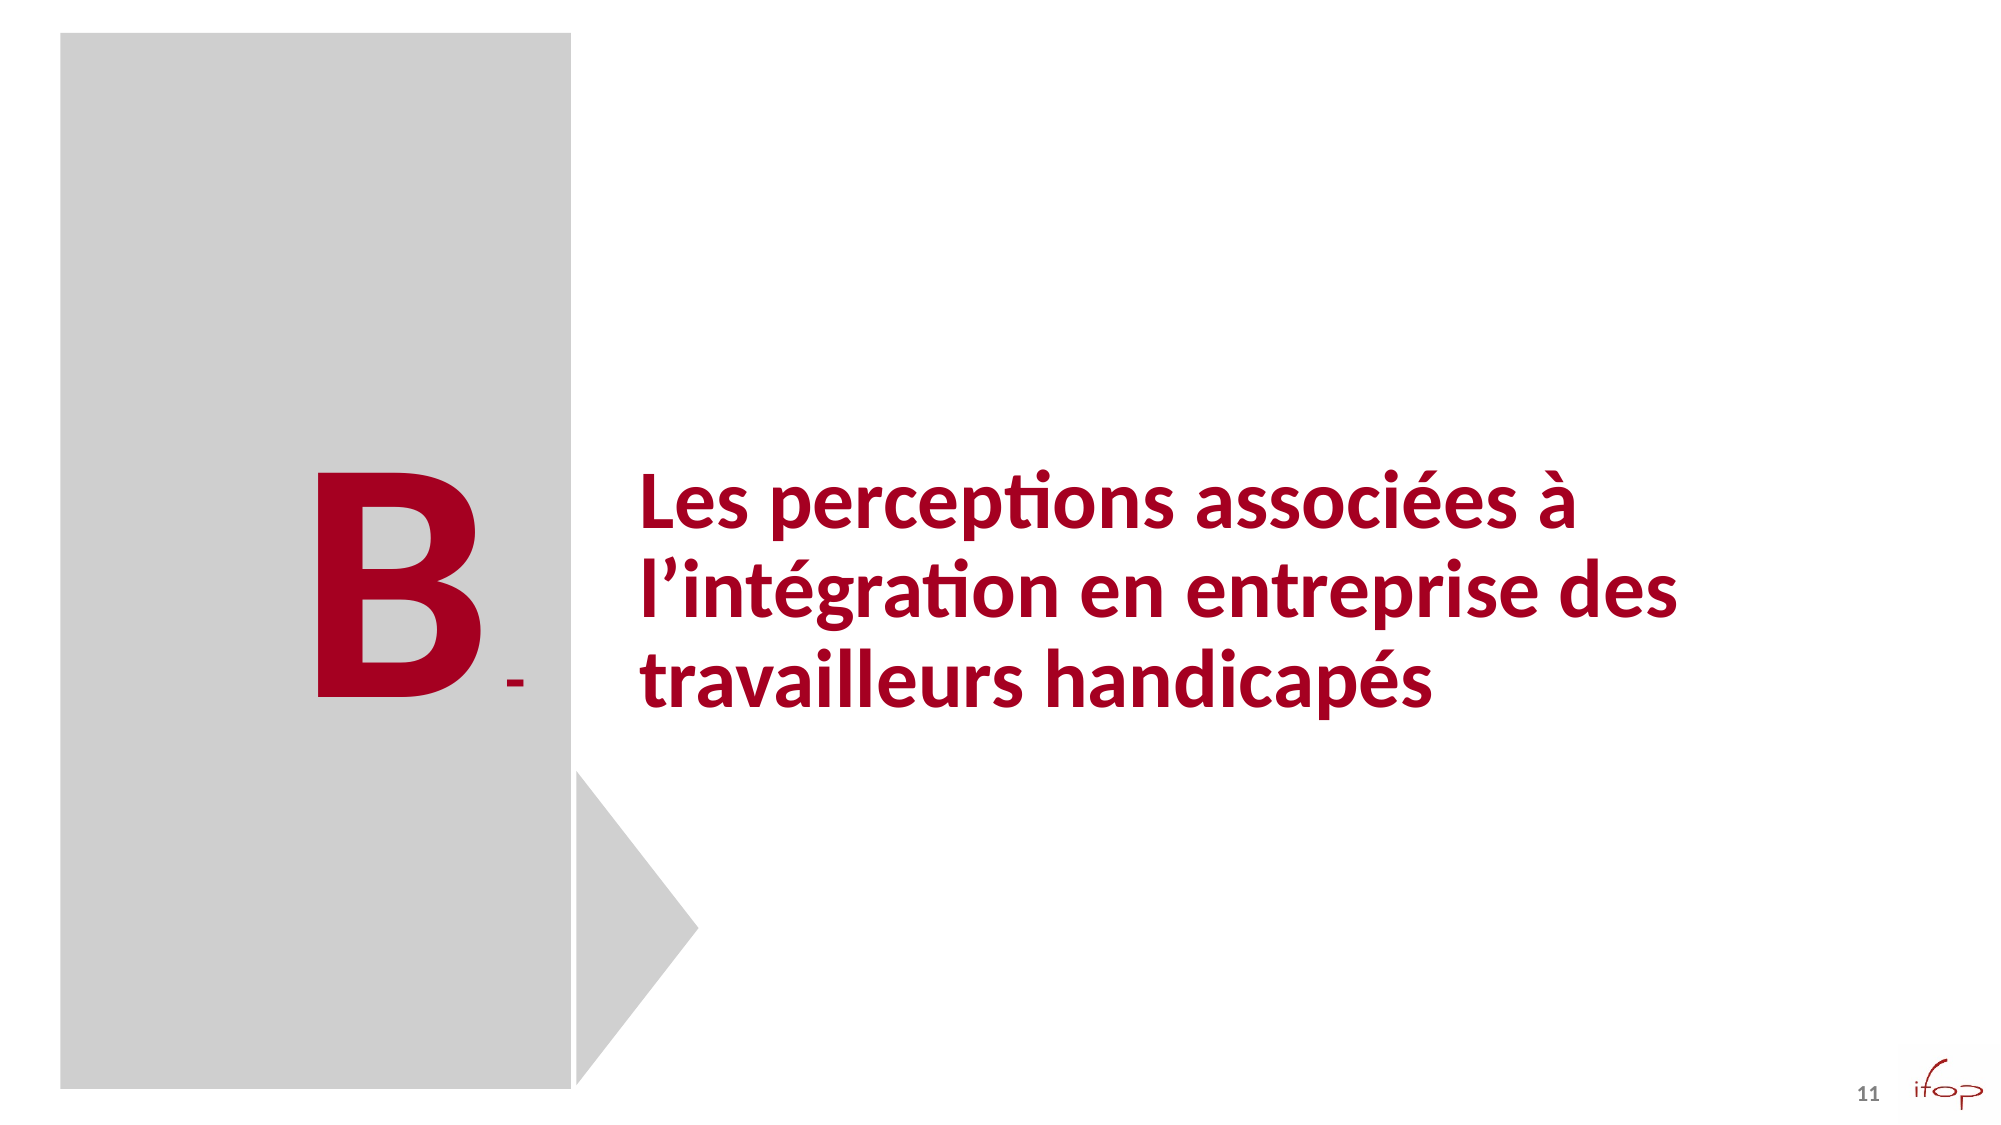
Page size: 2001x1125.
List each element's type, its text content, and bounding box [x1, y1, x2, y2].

picture [1898, 1044, 2000, 1124]
text_box - [491, 628, 688, 724]
text_box Les perceptions associées à l’intégration en entreprise des travailleurs handicapés [624, 448, 2000, 586]
list B [134, 391, 508, 495]
text_box [575, 767, 700, 1089]
